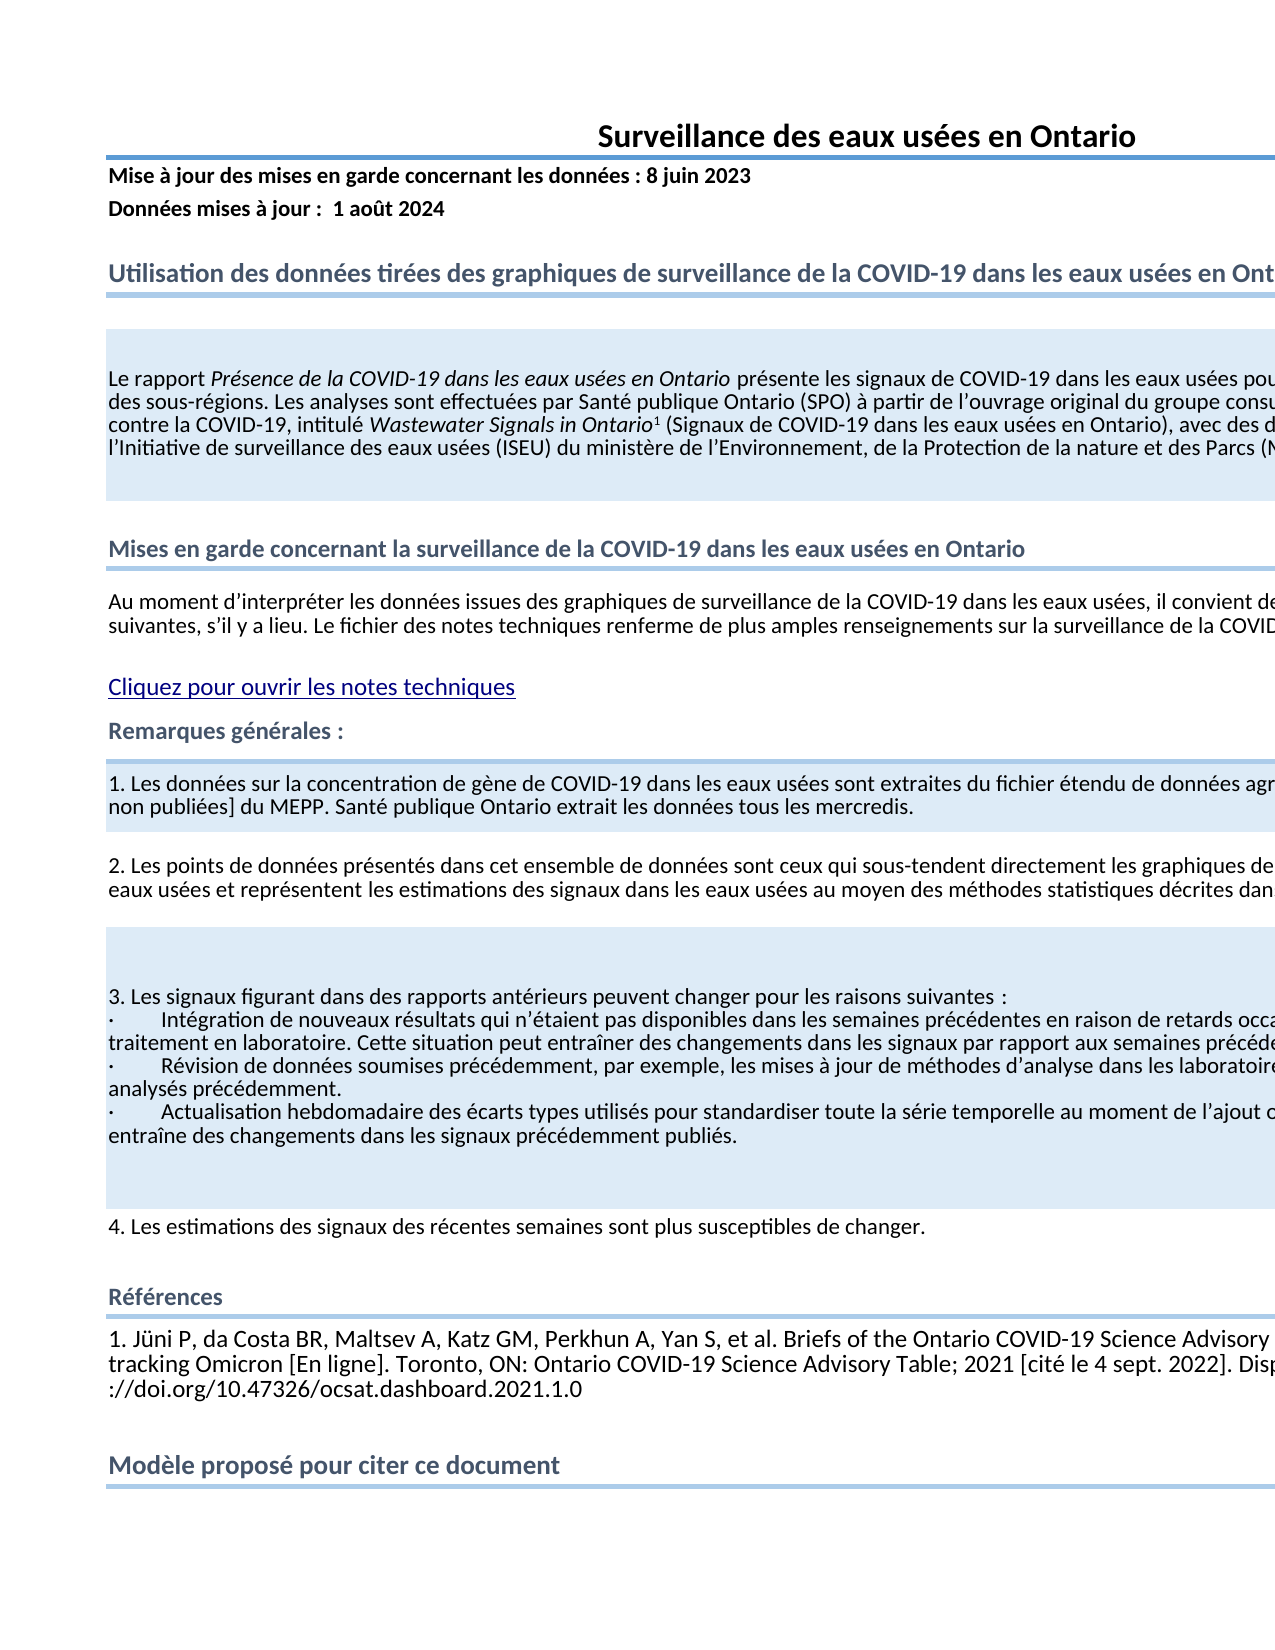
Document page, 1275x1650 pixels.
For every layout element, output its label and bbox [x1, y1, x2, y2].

table_header [106, 112, 1275, 155]
